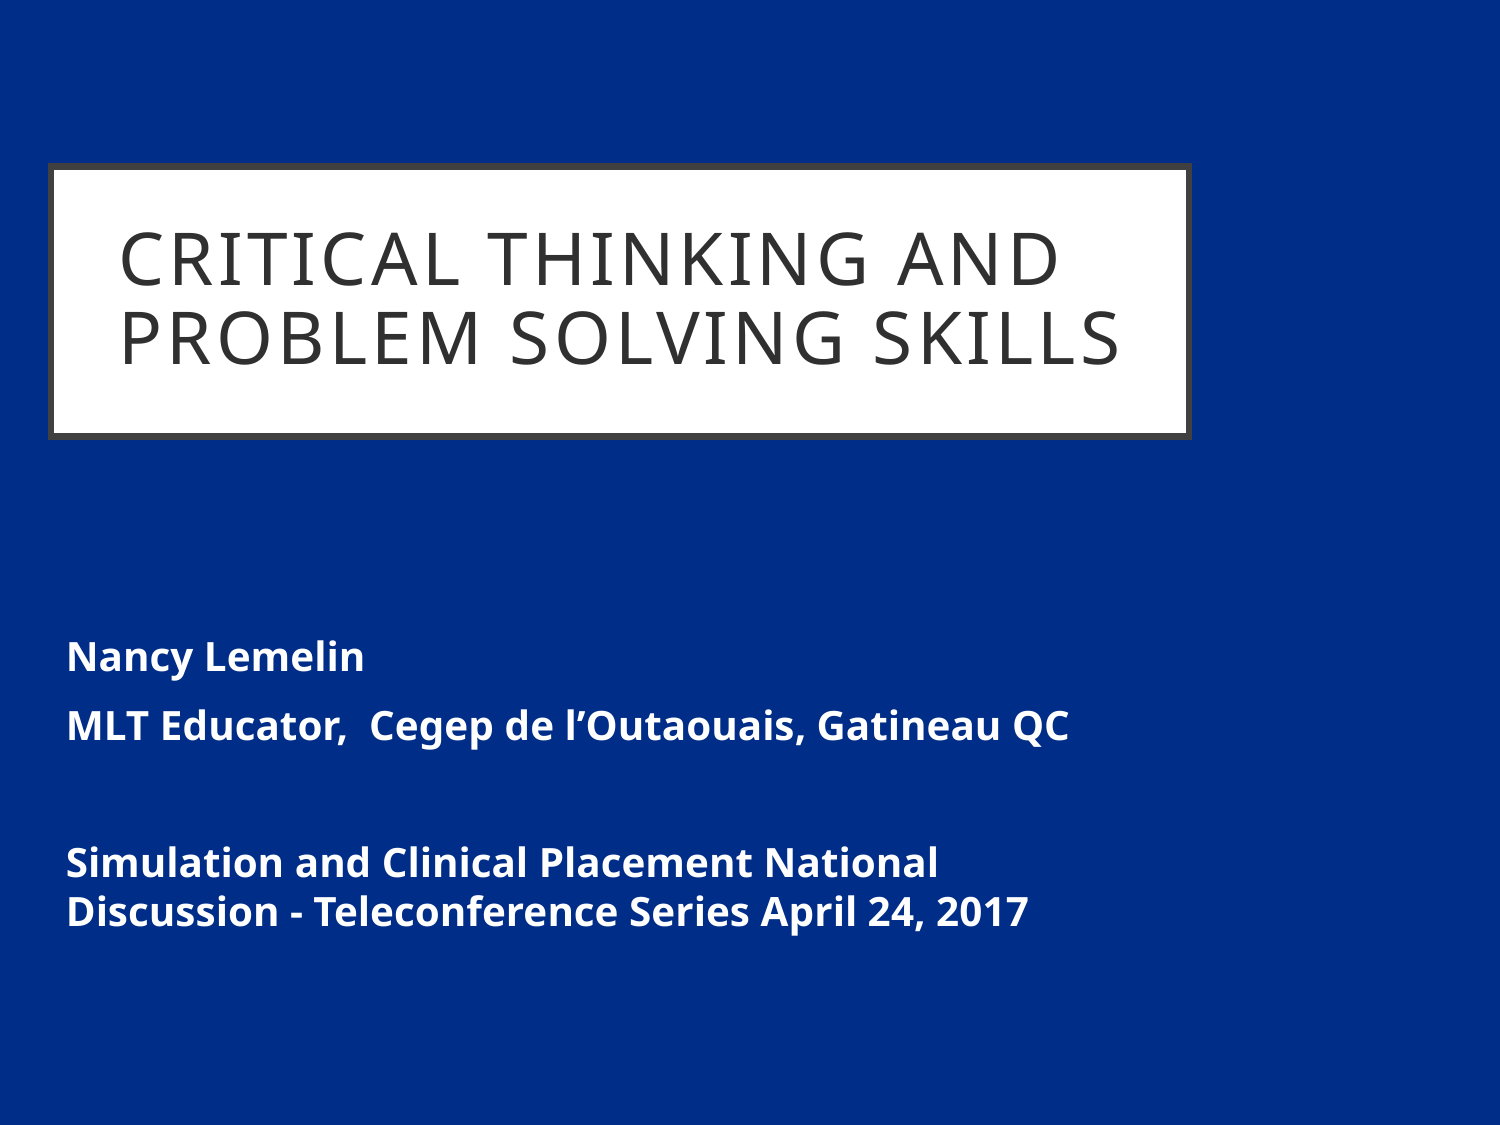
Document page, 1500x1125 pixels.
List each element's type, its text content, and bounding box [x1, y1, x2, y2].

subtitle Nancy Lemelin MLT Educator, Cegep de l’Outaouais, Gatineau QC Simulation and Clinical Placement National Discussion - Teleconference Series April 24, 2017 [50, 623, 1099, 956]
title Critical thinking and problem solving skills [48, 163, 1192, 440]
